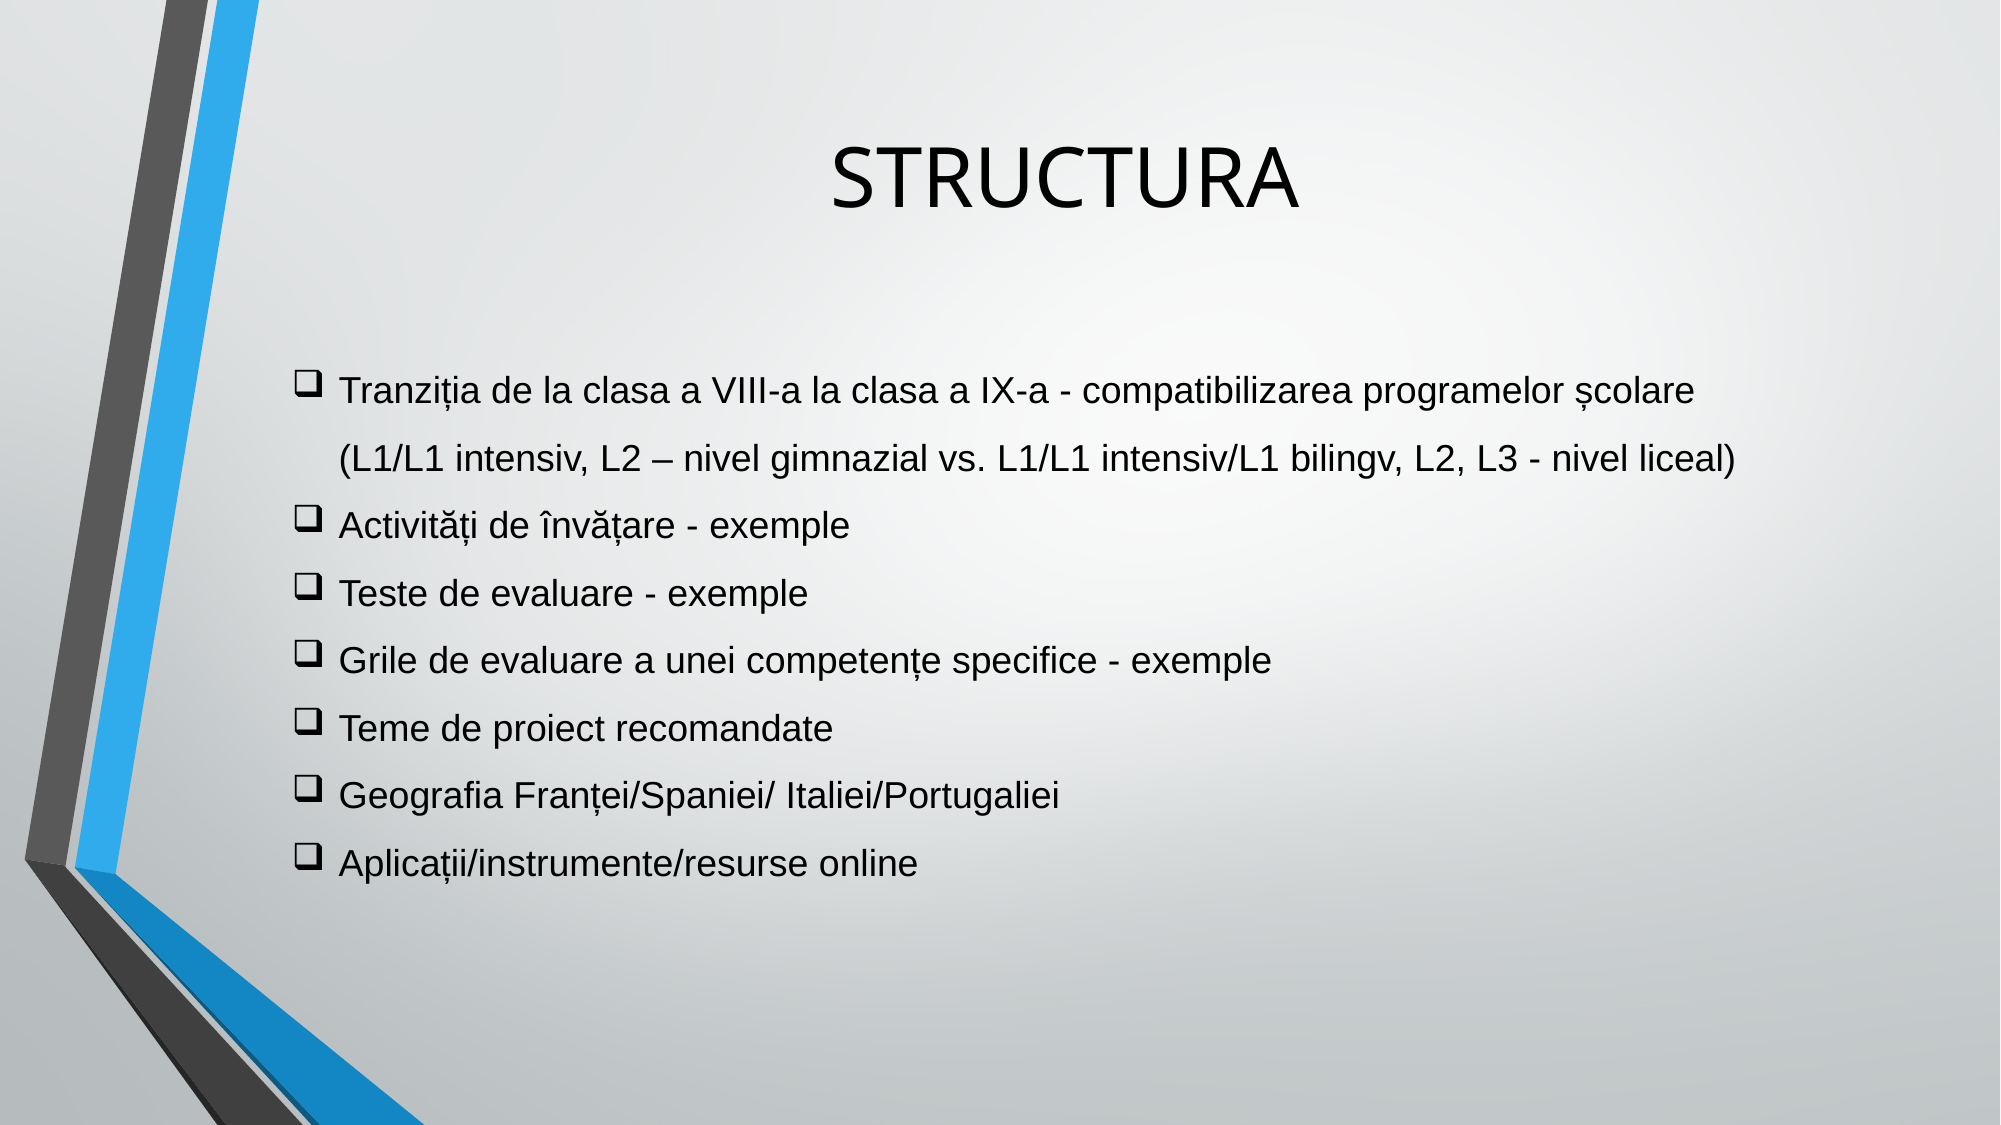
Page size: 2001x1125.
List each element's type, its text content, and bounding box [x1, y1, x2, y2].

text_box Tranziția de la clasa a VIII-a la clasa a IX-a - compatibilizarea programelor școlare (L1/L1 intensiv, L2 – nivel gimnazial vs. L1/L1 intensiv/L1 bilingv, L2, L3 - nivel liceal) Activități de învățare - exemple Teste de evaluare - exemple Grile de evaluare a unei competențe specifice - exemple Teme de proiect recomandate Geografia Franței/Spaniei/ Italiei/Portugaliei Aplicații/instrumente/resurse online [277, 336, 1782, 892]
title STRUCTURA [243, 112, 1887, 337]
